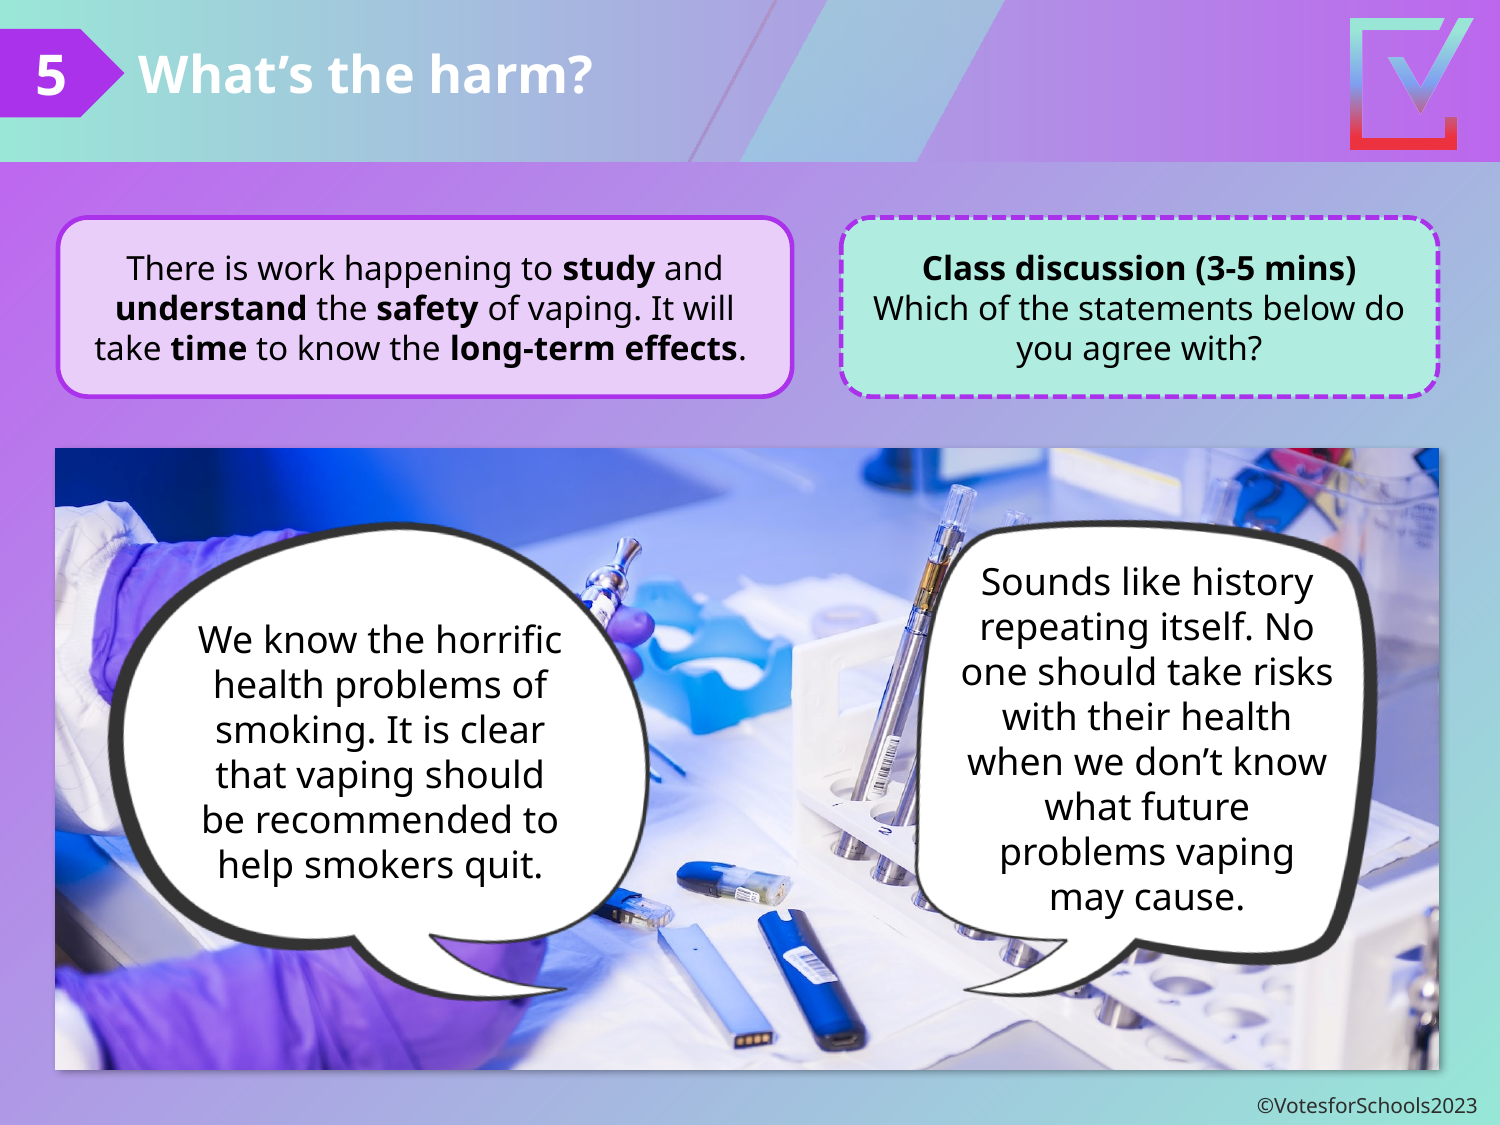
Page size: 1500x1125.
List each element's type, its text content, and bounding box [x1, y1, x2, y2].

text_box Class discussion (3-5 mins) Which of the statements below do you agree with? [840, 216, 1439, 398]
picture [1350, 18, 1474, 150]
list What’s the harm? [124, 29, 1394, 124]
text_box There is work happening to study and understand the safety of vaping. It will take time to know the long-term effects. [57, 216, 793, 398]
picture [54, 441, 1445, 1085]
text_box 5 [0, 28, 125, 119]
